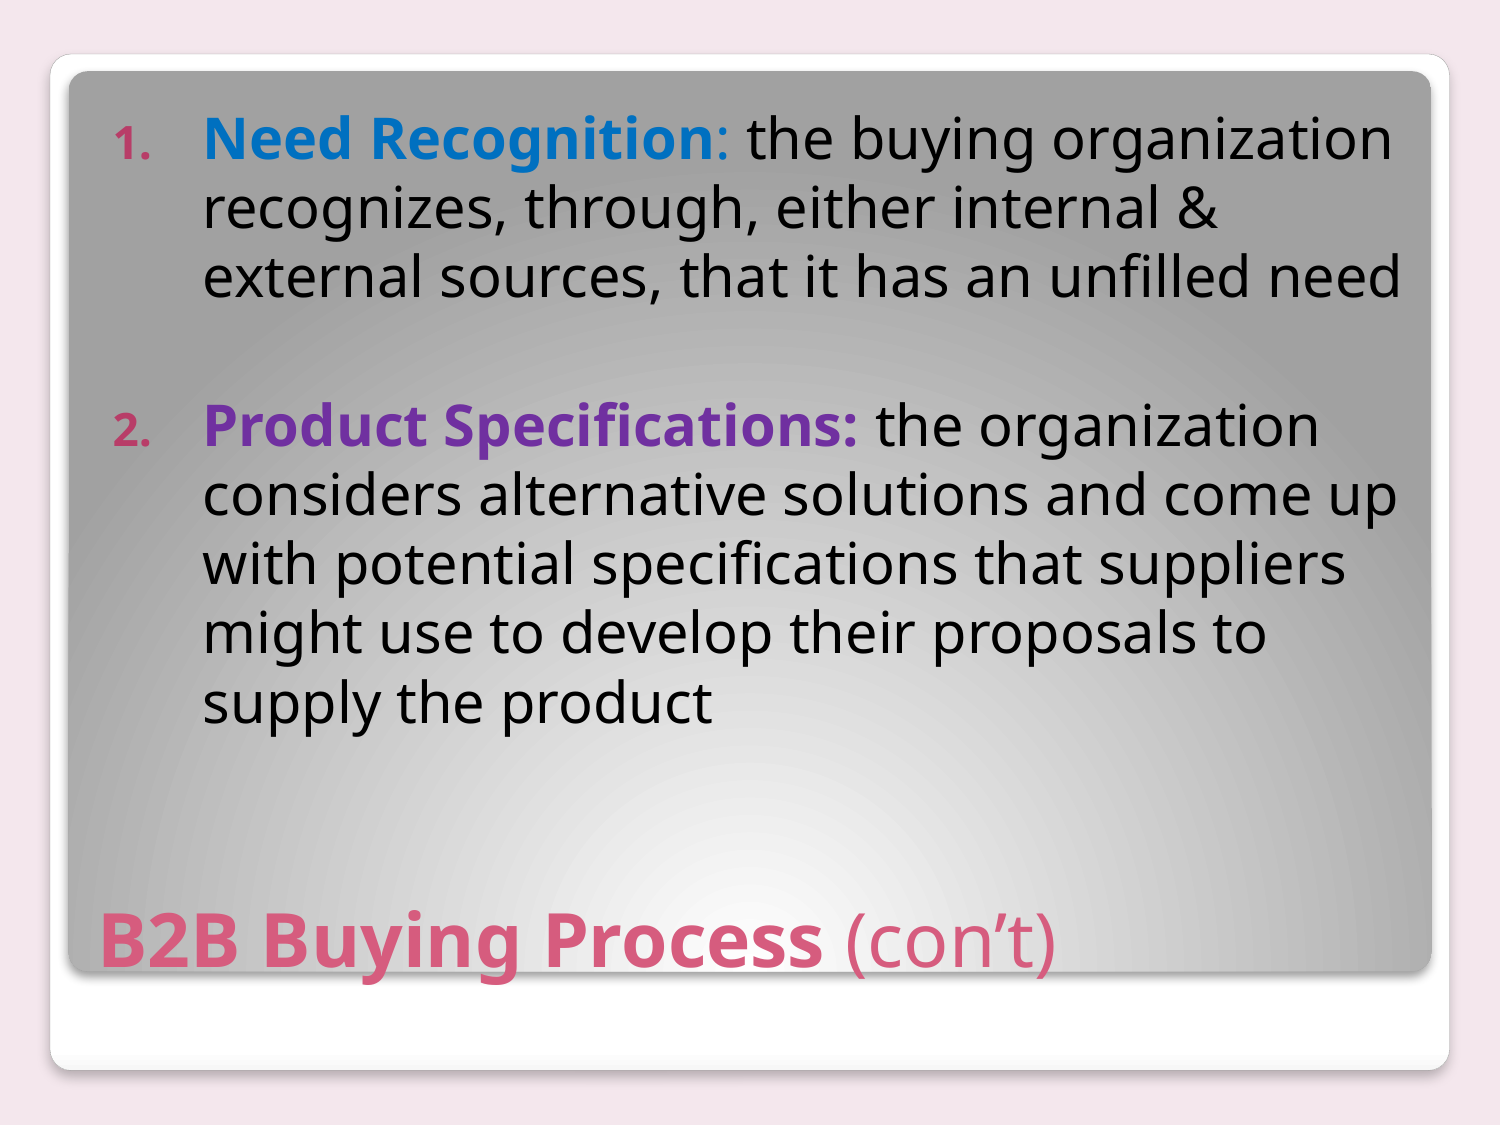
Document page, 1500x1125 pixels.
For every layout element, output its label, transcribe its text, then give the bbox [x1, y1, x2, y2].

list Need Recognition: the buying organization recognizes, through, either internal & external sources, that it has an unfilled need Product Specifications: the organization considers alternative solutions and come up with potential specifications that suppliers might use to develop their proposals to supply the product [82, 86, 1425, 774]
title B2B Buying Process (con’t) [82, 817, 1425, 990]
